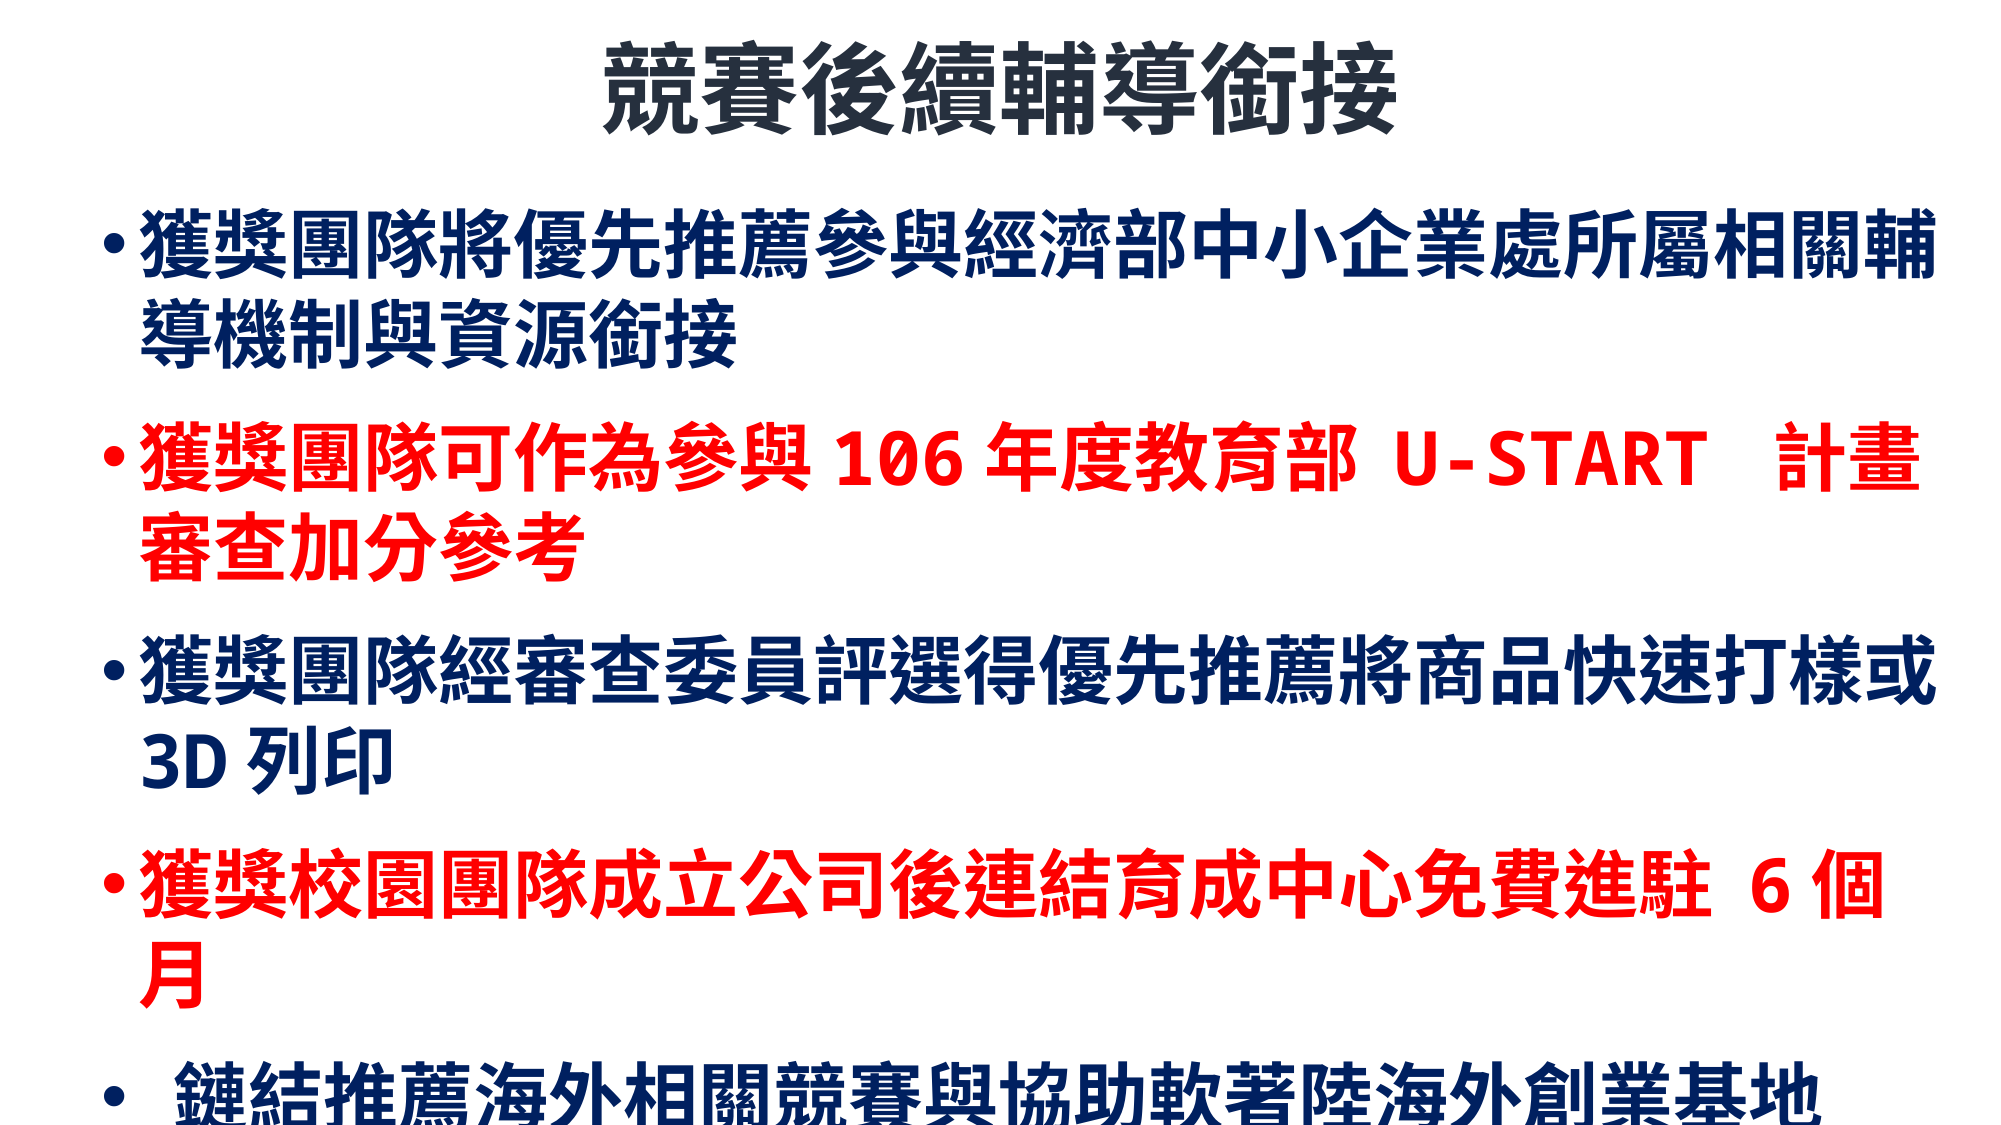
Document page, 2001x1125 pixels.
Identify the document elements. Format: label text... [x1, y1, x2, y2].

title 競賽後續輔導銜接 [0, 0, 2000, 188]
list 獲獎團隊將優先推薦參與經濟部中小企業處所屬相關輔導機制與資源銜接 獲獎團隊可作為參與106年度教育部 U-START 計畫審查加分參考 獲獎團隊經審查委員評選得優先推薦將商品快速打樣或3D列印 獲獎校園團隊成立公司後連結育成中心免費進駐 6個月 鏈結推薦海外相關競賽與協助軟著陸海外創業基地 [86, 189, 1961, 1043]
